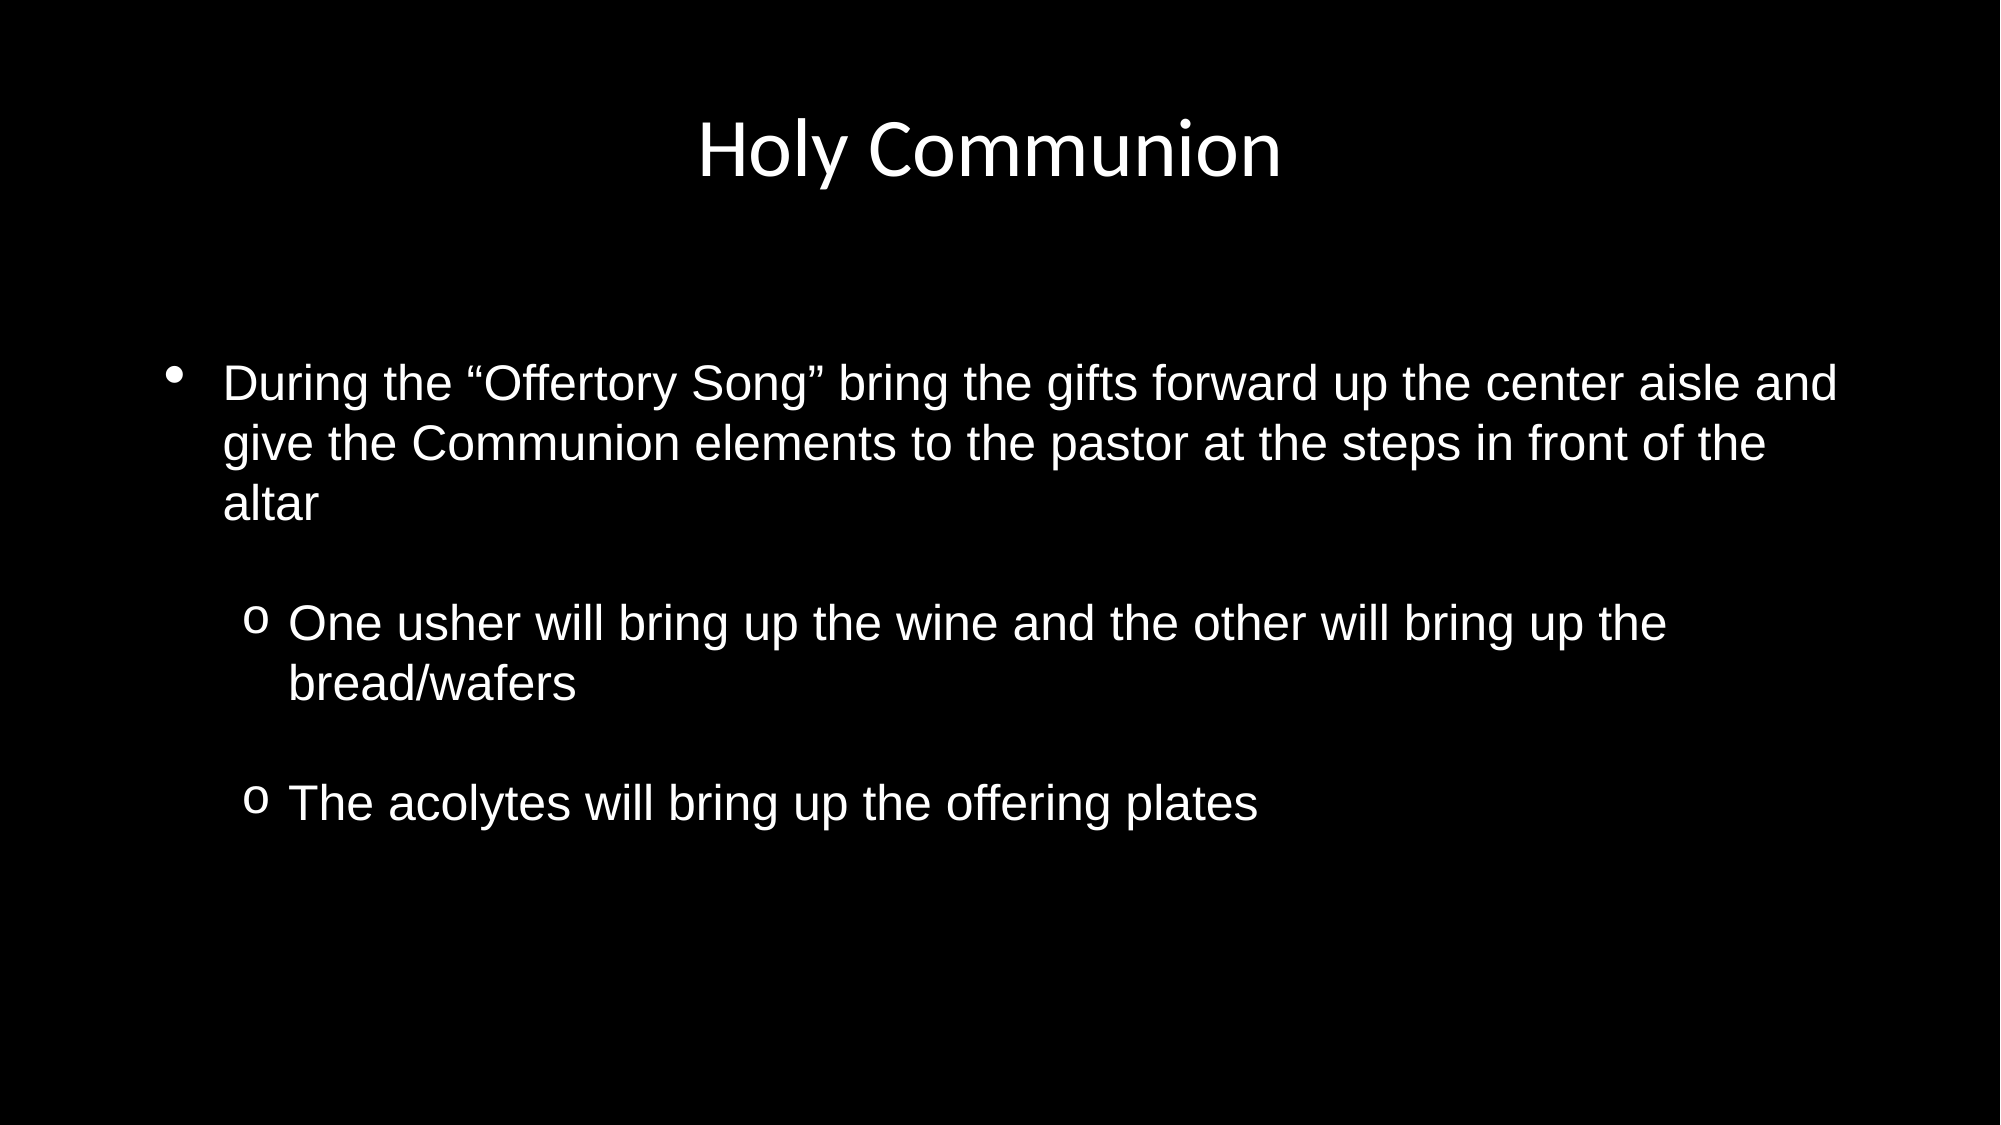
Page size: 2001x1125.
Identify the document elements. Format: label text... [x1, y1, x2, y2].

text_box During the “Offertory Song” bring the gifts forward up the center aisle and give the Communion elements to the pastor at the steps in front of the altar One usher will bring up the wine and the other will bring up the bread/wafers The acolytes will bring up the offering plates [151, 342, 1872, 838]
text_box Holy Communion [682, 85, 1318, 201]
